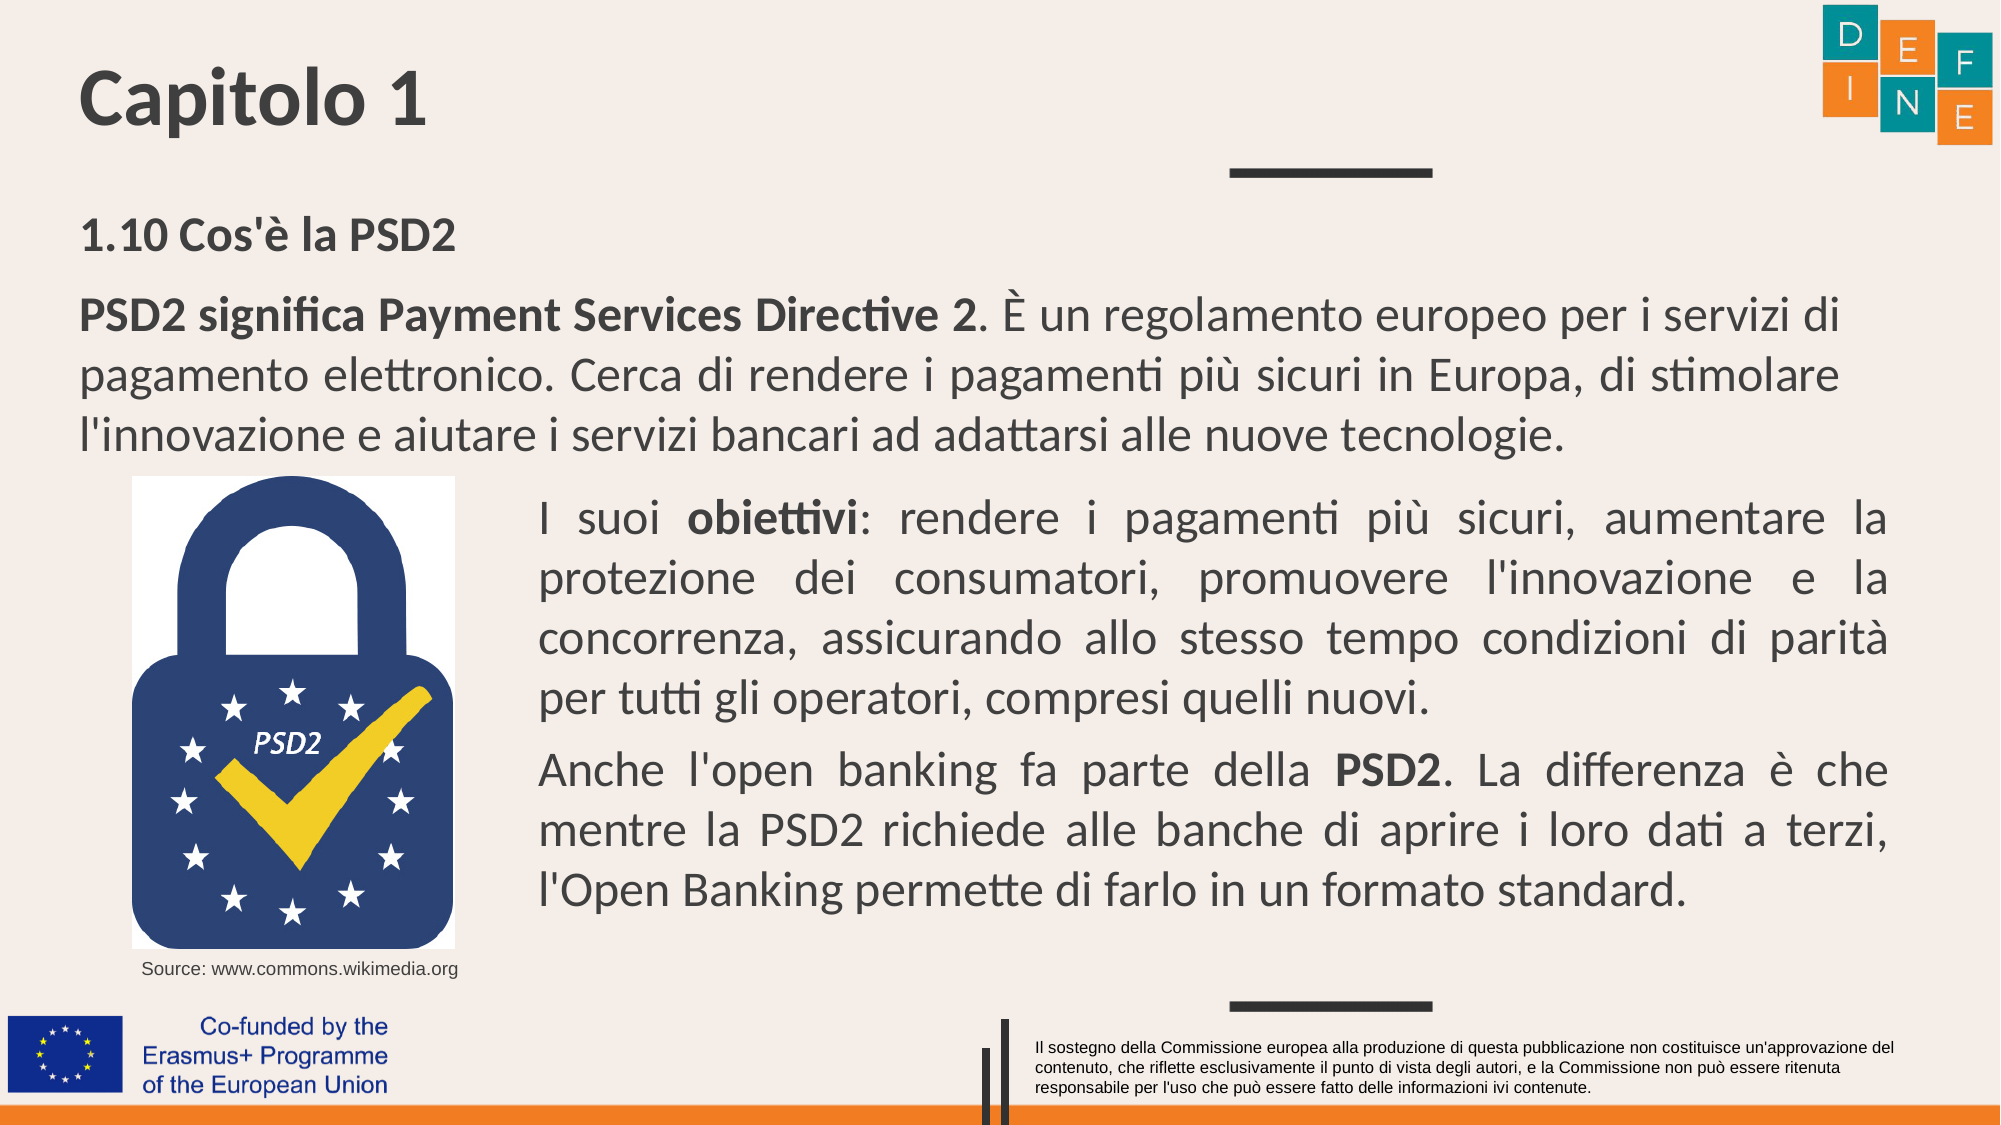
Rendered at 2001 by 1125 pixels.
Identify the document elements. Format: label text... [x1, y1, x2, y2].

text_box I suoi obiettivi: rendere i pagamenti più sicuri, aumentare la protezione dei consumatori, promuovere l'innovazione e la concorrenza, assicurando allo stesso tempo condizioni di parità per tutti gli operatori, compresi quelli nuovi. [523, 477, 1905, 728]
picture [131, 476, 455, 949]
text_box Il sostegno della Commissione europea alla produzione di questa pubblicazione non costituisce un'approvazione del contenuto, che riflette esclusivamente il punto di vista degli autori, e la Commissione non può essere ritenuta responsabile per l'uso che può essere fatto delle informazioni ivi contenute. [1019, 1029, 1320, 1102]
picture [1817, 0, 2000, 151]
text_box PSD2 significa Payment Services Directive 2. È un regolamento europeo per i servizi di pagamento elettronico. Cerca di rendere i pagamenti più sicuri in Europa, di stimolare l'innovazione e aiutare i servizi bancari ad adattarsi alle nuove tecnologie. [64, 274, 1857, 530]
text_box Source: www.commons.wikimedia.org [126, 948, 553, 987]
text_box 1.10 Cos'è la PSD2 [64, 193, 1042, 329]
text_box Capitolo 1 [64, 34, 1779, 150]
picture [6, 1012, 391, 1101]
picture [0, 904, 2000, 1125]
text_box Anche l'open banking fa parte della PSD2. La differenza è che mentre la PSD2 richiede alle banche di aprire i loro dati a terzi, l'Open Banking permette di farlo in un formato standard. [523, 728, 1905, 984]
text_box Il sostegno della Commissione europea alla produzione di questa pubblicazione non costituisce un'approvazione del contenuto, che riflette esclusivamente il punto di vista degli autori, e la Commissione non può essere ritenuta responsabile per l'uso che può essere fatto delle informazioni ivi contenute. [1340, 1029, 1938, 1102]
picture [1230, 71, 1432, 276]
